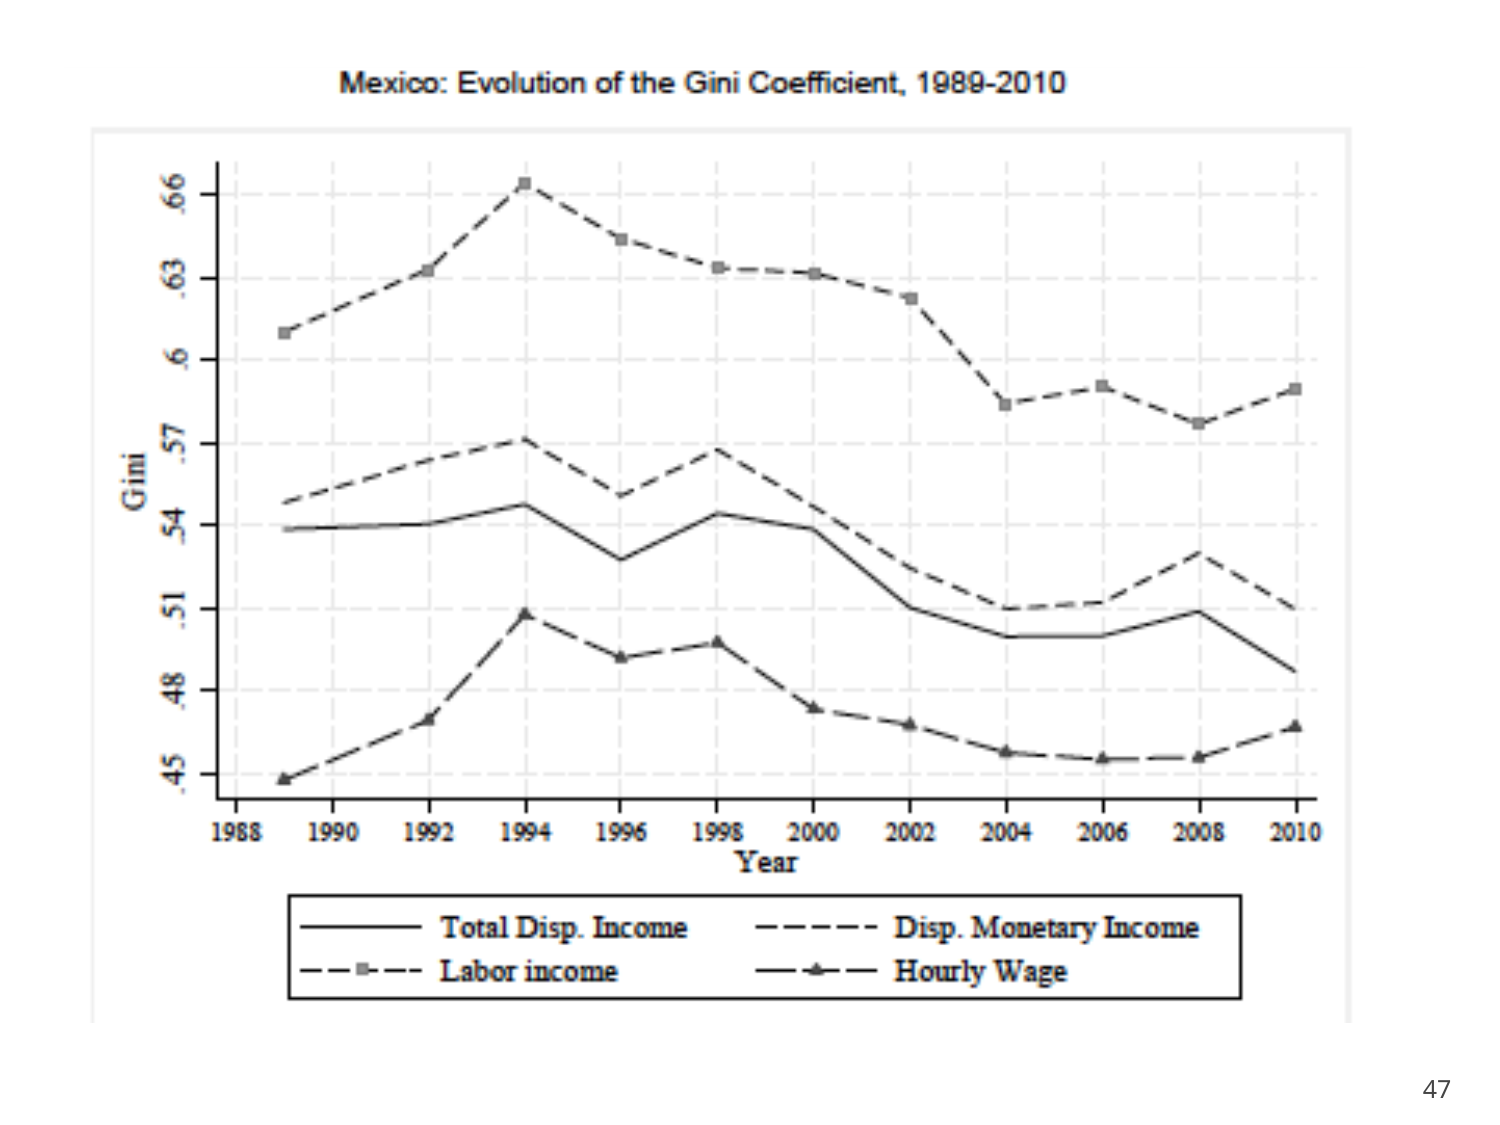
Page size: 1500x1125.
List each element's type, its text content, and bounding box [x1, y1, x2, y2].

slide_number 47 [1345, 1062, 1467, 1108]
picture [64, 66, 1365, 1023]
